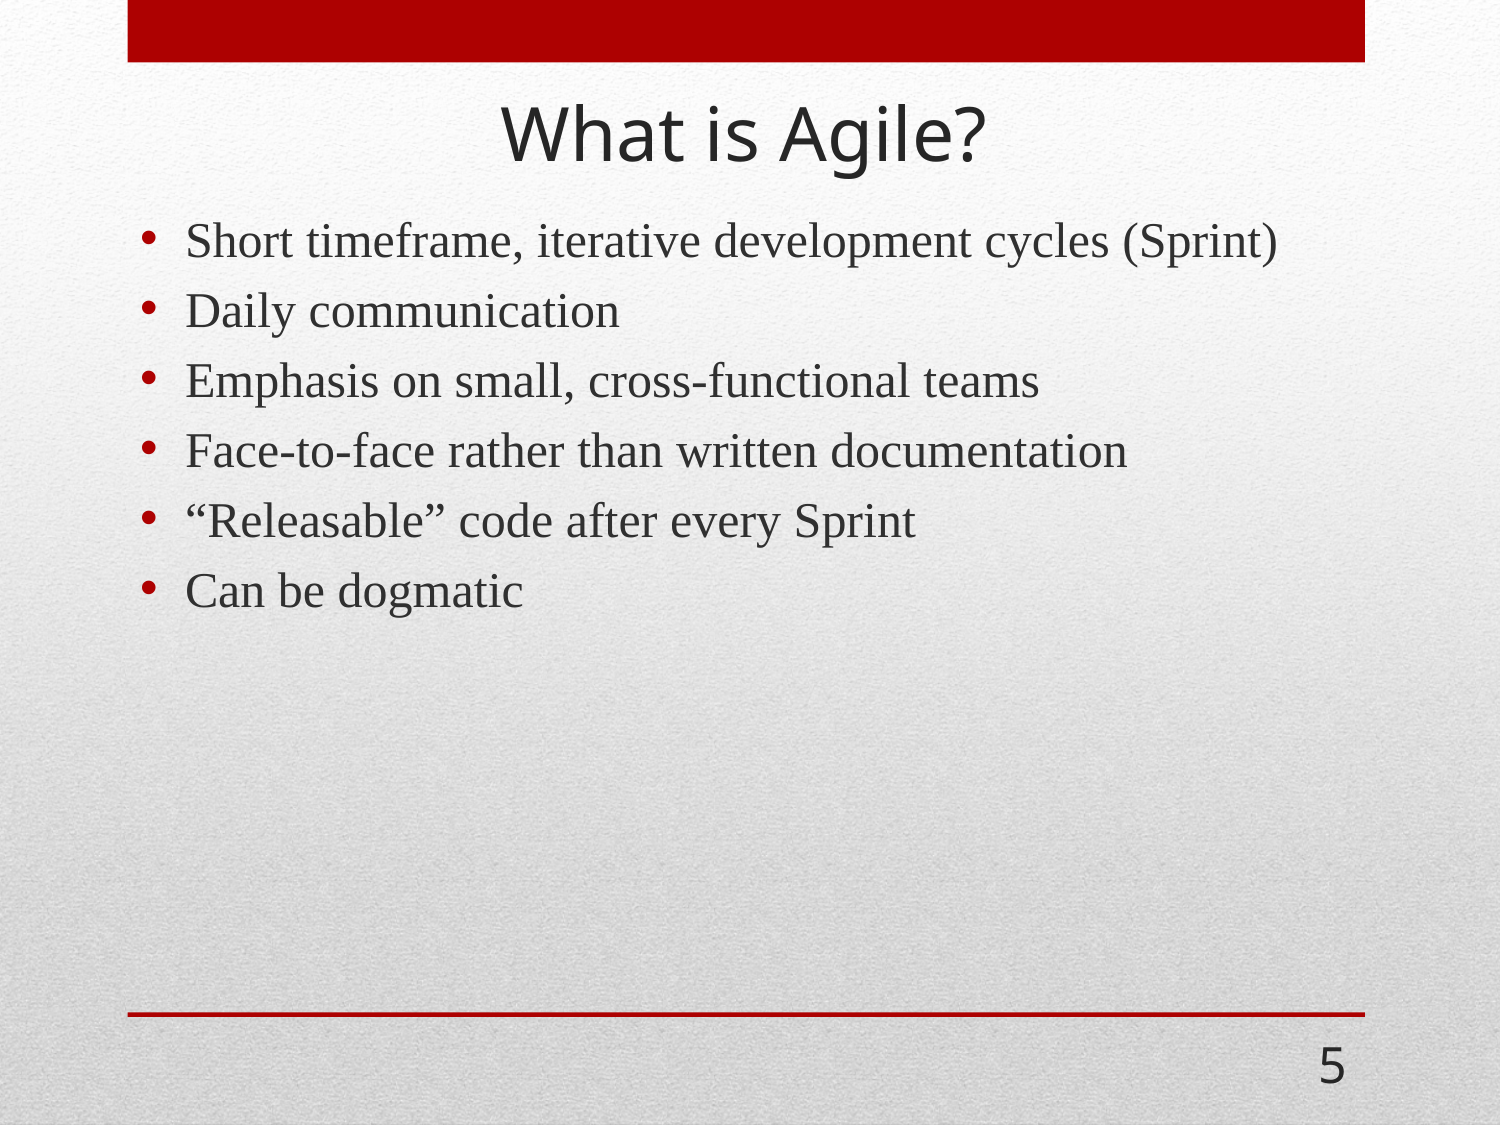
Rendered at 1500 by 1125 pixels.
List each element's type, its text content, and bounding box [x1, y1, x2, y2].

slide_number 5 [1237, 1037, 1363, 1098]
title What is Agile? [125, 79, 1363, 188]
list Short timeframe, iterative development cycles (Sprint) Daily communication Emphasis on small, cross-functional teams Face-to-face rather than written documentation “Releasable” code after every Sprint Can be dogmatic [125, 200, 1363, 1000]
